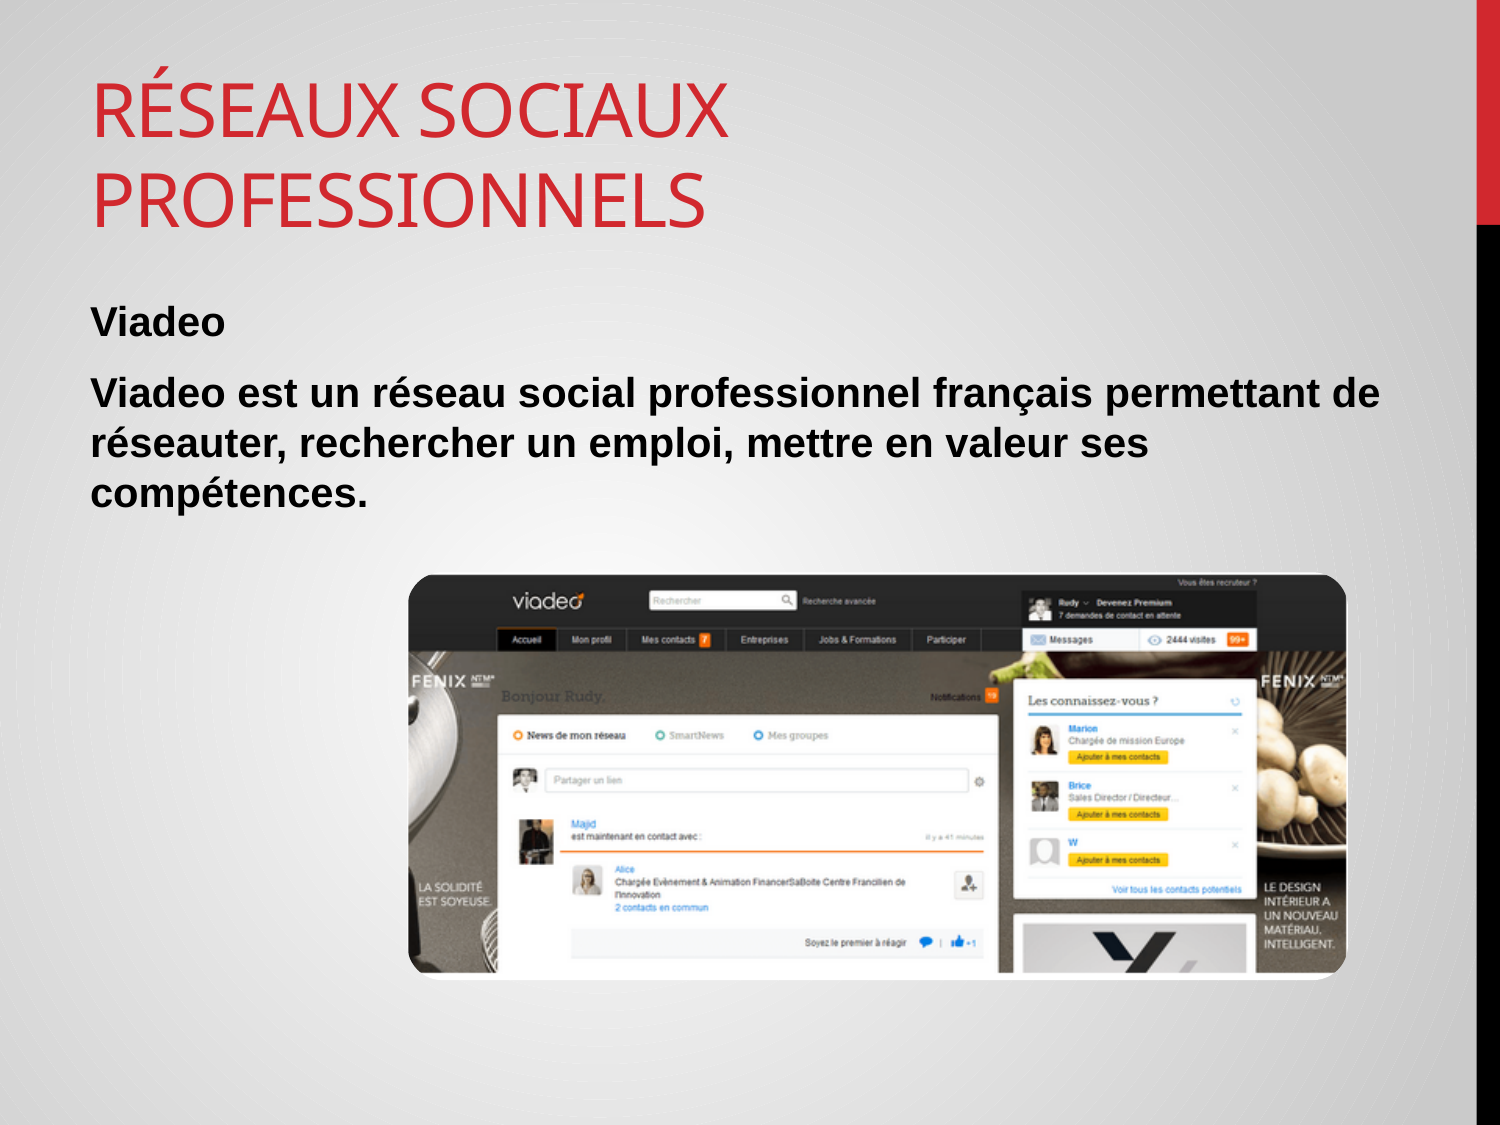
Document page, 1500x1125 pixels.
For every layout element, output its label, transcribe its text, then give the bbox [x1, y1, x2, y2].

picture [406, 571, 1349, 981]
list Viadeo Viadeo est un réseau social professionnel français permettant de réseauter, rechercher un emploi, mettre en valeur ses compétences. [75, 287, 1412, 1005]
title Réseaux sociaux professionnels [75, 25, 1025, 250]
